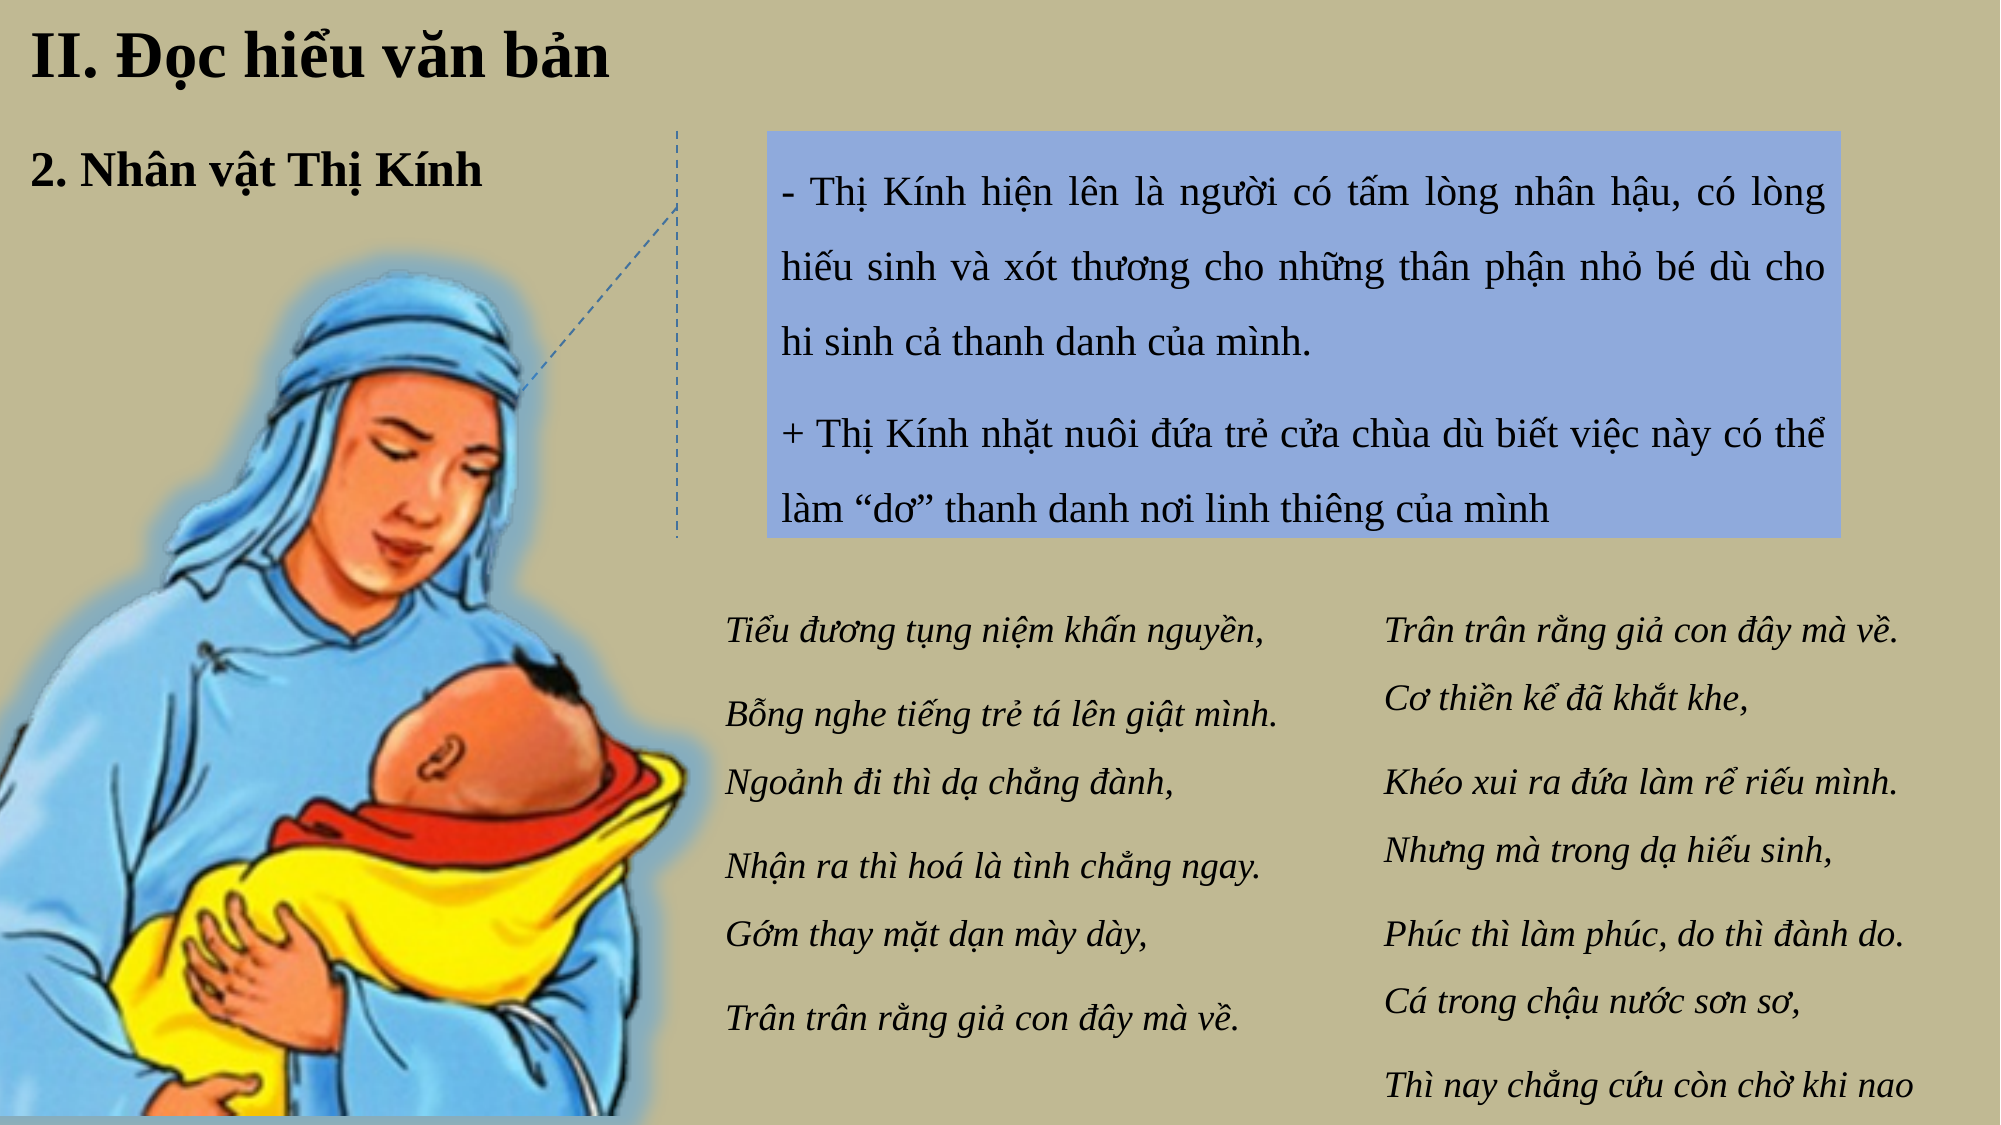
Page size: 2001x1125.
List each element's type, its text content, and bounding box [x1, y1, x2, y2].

text_box 2. Nhân vật Thị Kính [15, 99, 1021, 205]
text_box II. Đọc hiểu văn bản [15, 3, 652, 99]
text_box II. Đọc hiểu văn bản [15, 108, 766, 205]
text_box 1. Nội dung chính văn bản – Ngôi kể - Đặc điểm cơ bản của truyện thơ [15, 124, 750, 205]
picture [0, 130, 742, 1116]
text_box Tiểu đương tụng niệm khấn nguyền, Bỗng nghe tiếng trẻ tá lên giật mình. Ngoảnh đi thì dạ chẳng đành, Nhận ra thì hoá là tình chẳng ngay. Gớm thay mặt dạn mày dày, Trân trân rằng giả con đây mà về. [742, 575, 1369, 1046]
text_box - Thị Kính hiện lên là người có tấm lòng nhân hậu, có lòng hiếu sinh và xót thương cho những thân phận nhỏ bé dù cho hi sinh cả thanh danh của mình. + Thị Kính nhặt nuôi đứa trẻ cửa chùa dù biết việc này có thể làm “dơ” thanh danh nơi linh thiêng của mình [767, 131, 1841, 538]
text_box Trân trân rằng giả con đây mà về. Cơ thiền kể đã khắt khe, Khéo xui ra đứa làm rể riếu mình. Nhưng mà trong dạ hiếu sinh, Phúc thì làm phúc, do thì đành do. Cá trong chậu nước sơn sơ, Thì nay chẳng cứu còn chờ khi nao [1369, 575, 2000, 1113]
